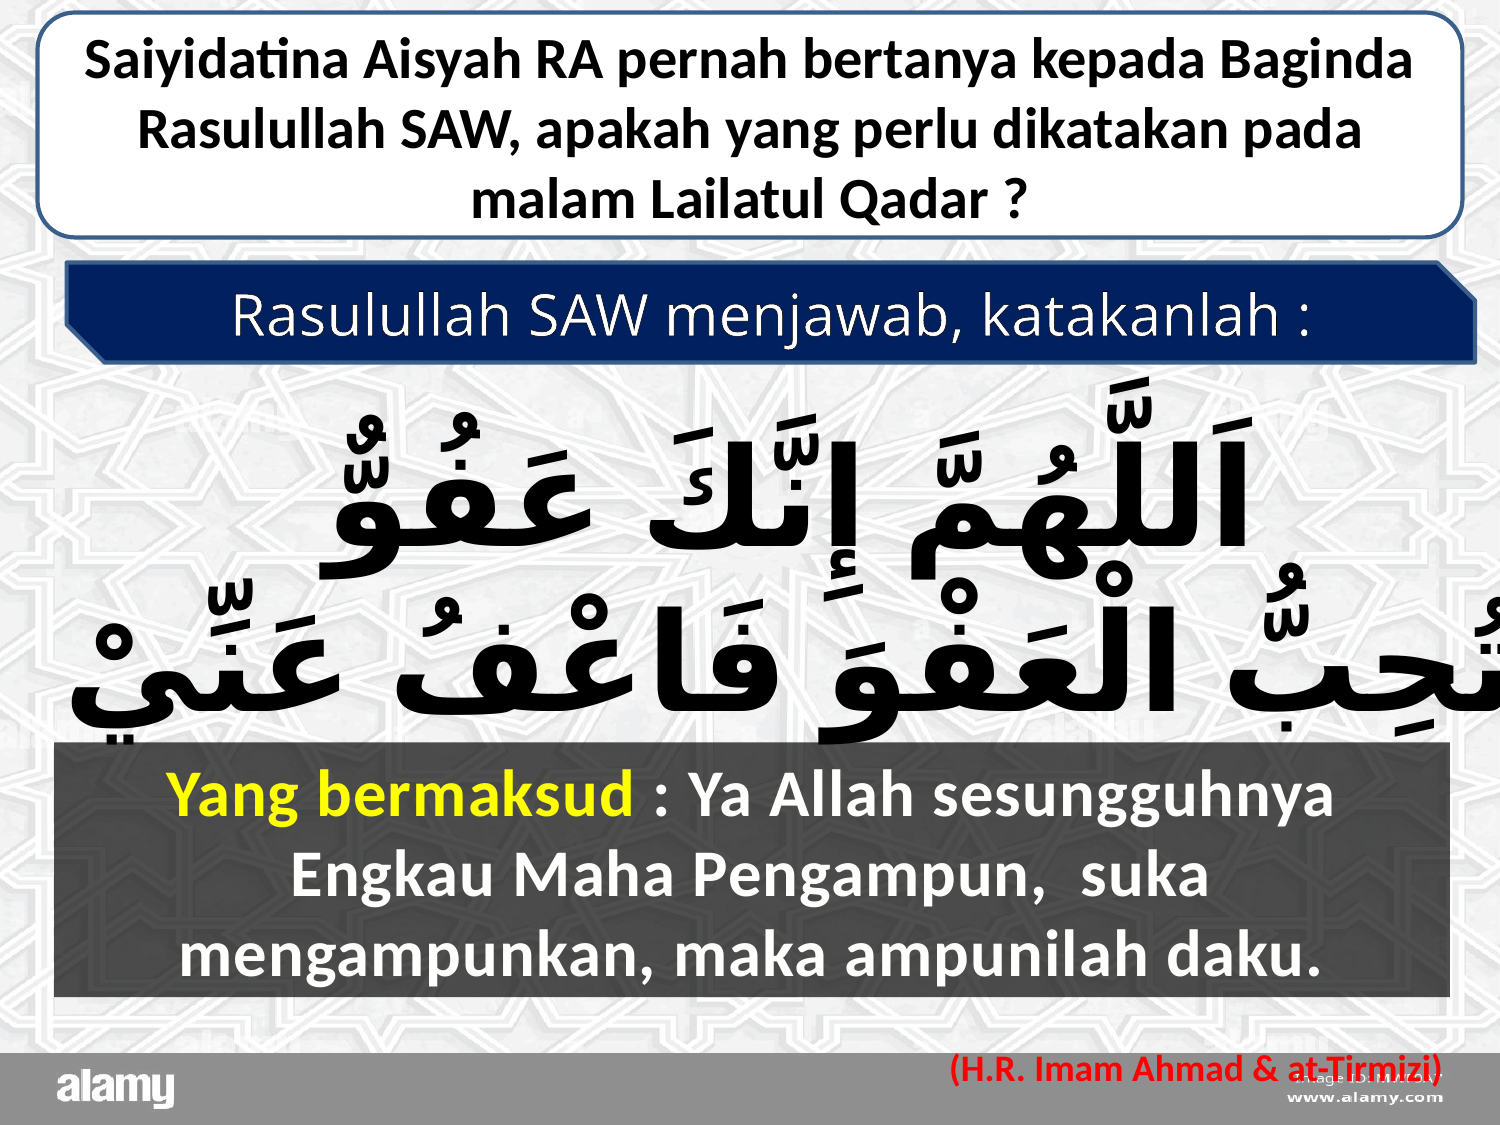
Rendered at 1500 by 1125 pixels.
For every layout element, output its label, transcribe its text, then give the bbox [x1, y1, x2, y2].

text_box (H.R. Imam Ahmad & at-Tirmizi) [925, 1036, 1459, 1096]
text_box Yang bermaksud : Ya Allah sesungguhnya Engkau Maha Pengampun, suka mengampunkan, maka ampunilah daku. [54, 747, 1450, 998]
text_box Rasulullah SAW menjawab, katakanlah : [64, 260, 1478, 365]
text_box اَللَّهُمَّ إِنَّكَ عَفُوٌّ تُحِبُّ الْعَفْوَ فَاعْفُ عَنِّيْ [13, 401, 1500, 747]
text_box Saiyidatina Aisyah RA pernah bertanya kepada Baginda Rasulullah SAW, apakah yang perlu dikatakan pada malam Lailatul Qadar ? [35, 10, 1465, 240]
